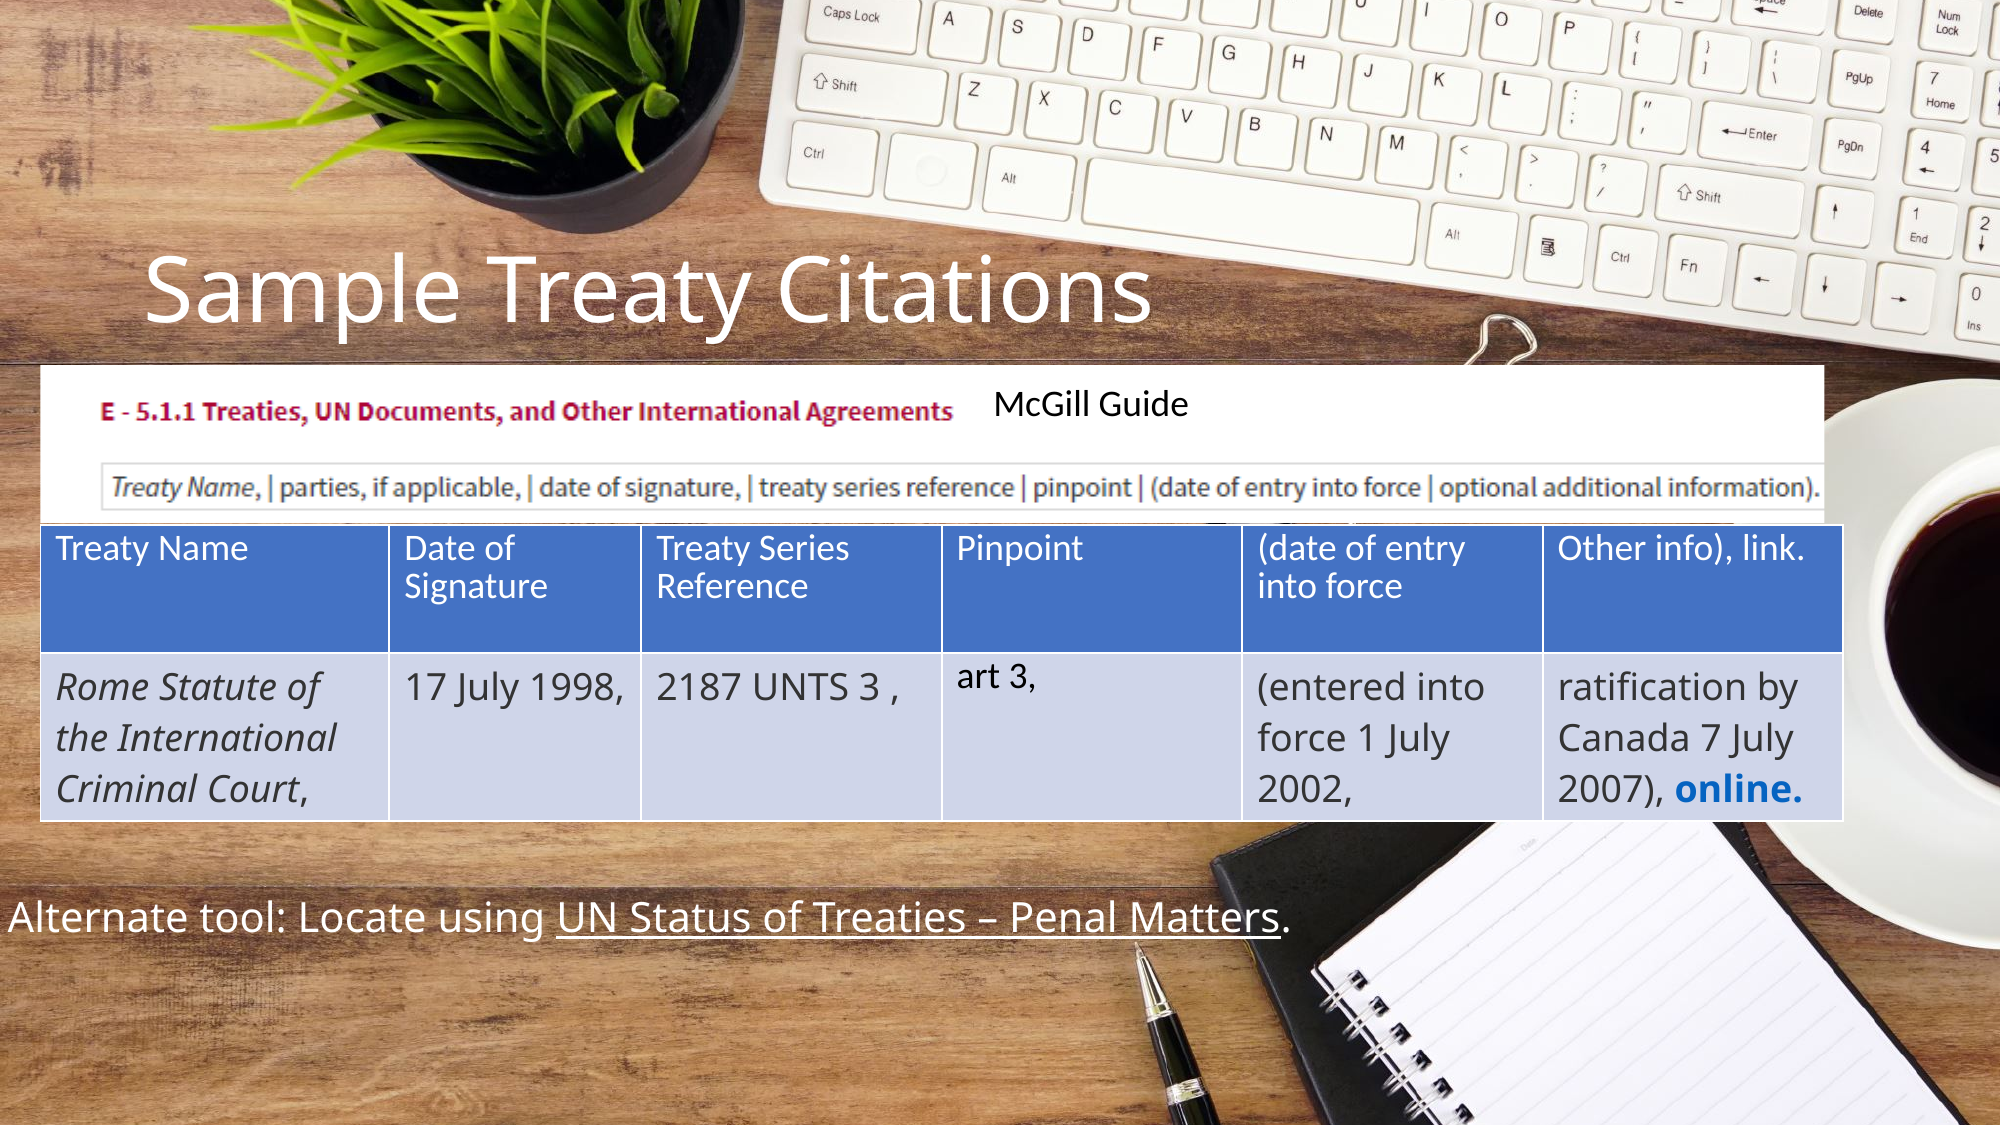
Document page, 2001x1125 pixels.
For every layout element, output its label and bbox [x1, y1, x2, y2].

list [40, 365, 1825, 523]
picture [0, 0, 2000, 1125]
